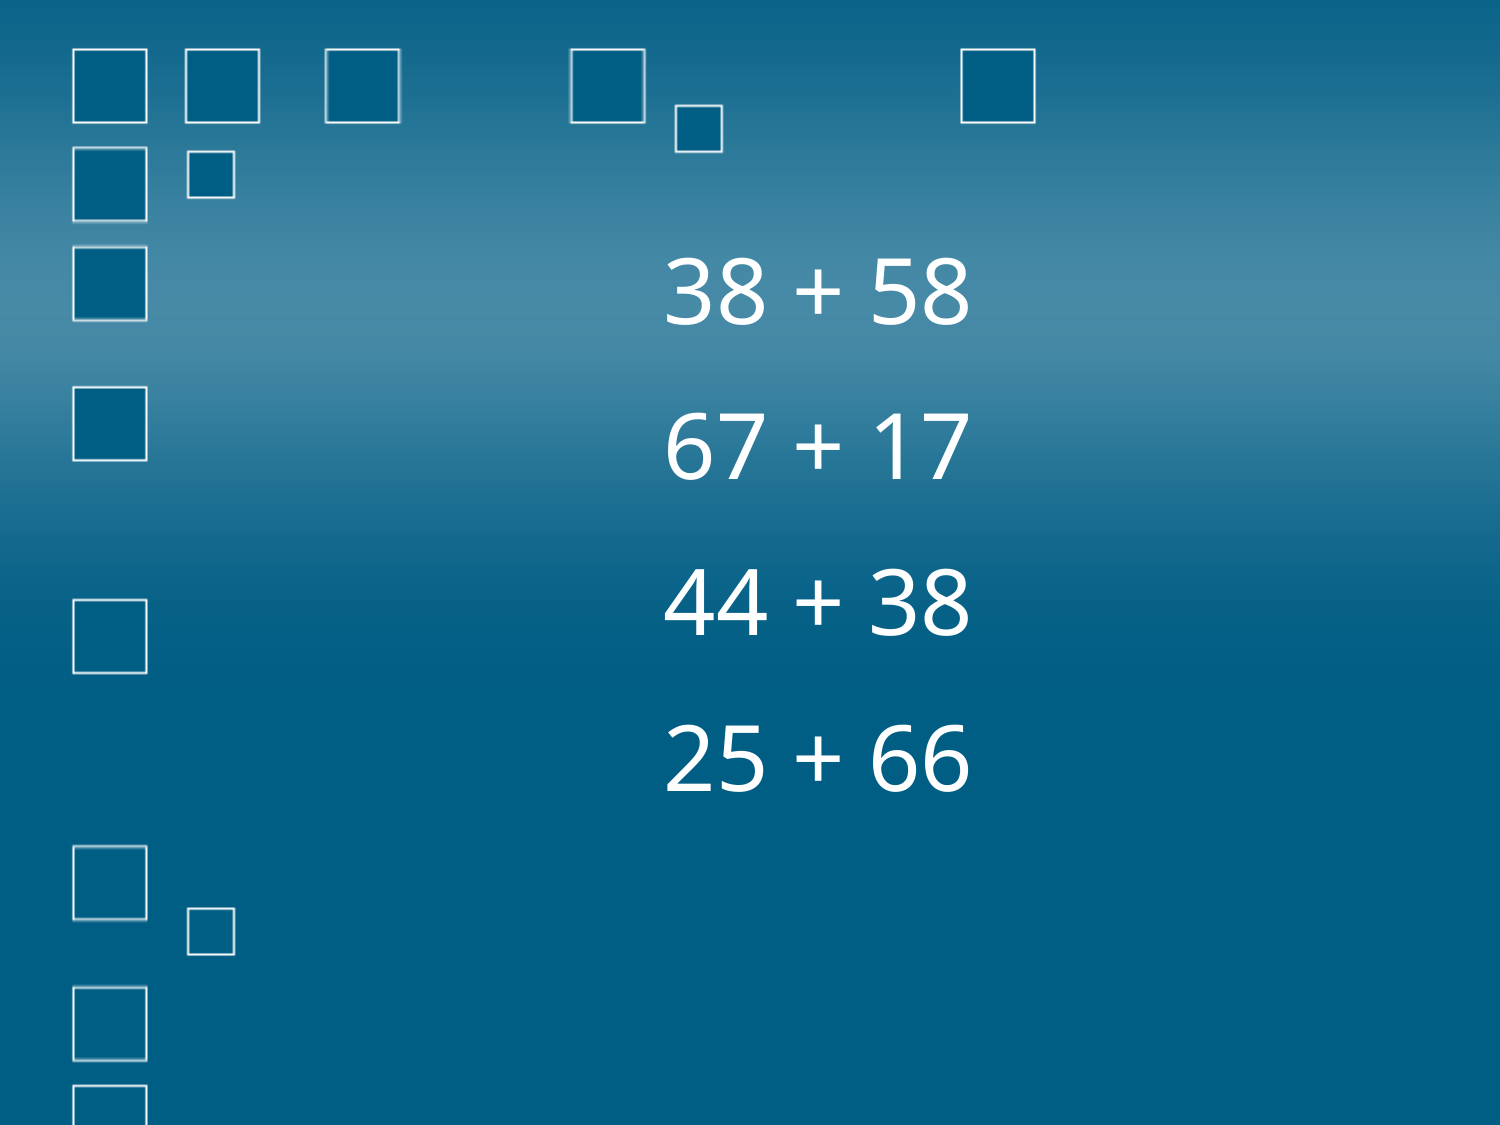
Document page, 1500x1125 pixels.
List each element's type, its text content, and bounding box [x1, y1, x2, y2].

picture [72, 599, 147, 674]
picture [0, 11, 1500, 578]
picture [187, 908, 235, 956]
picture [72, 985, 147, 1062]
picture [72, 1085, 147, 1125]
picture [72, 845, 147, 922]
list 38 + 58 67 + 17 44 + 38 25 + 66 [249, 224, 1388, 988]
